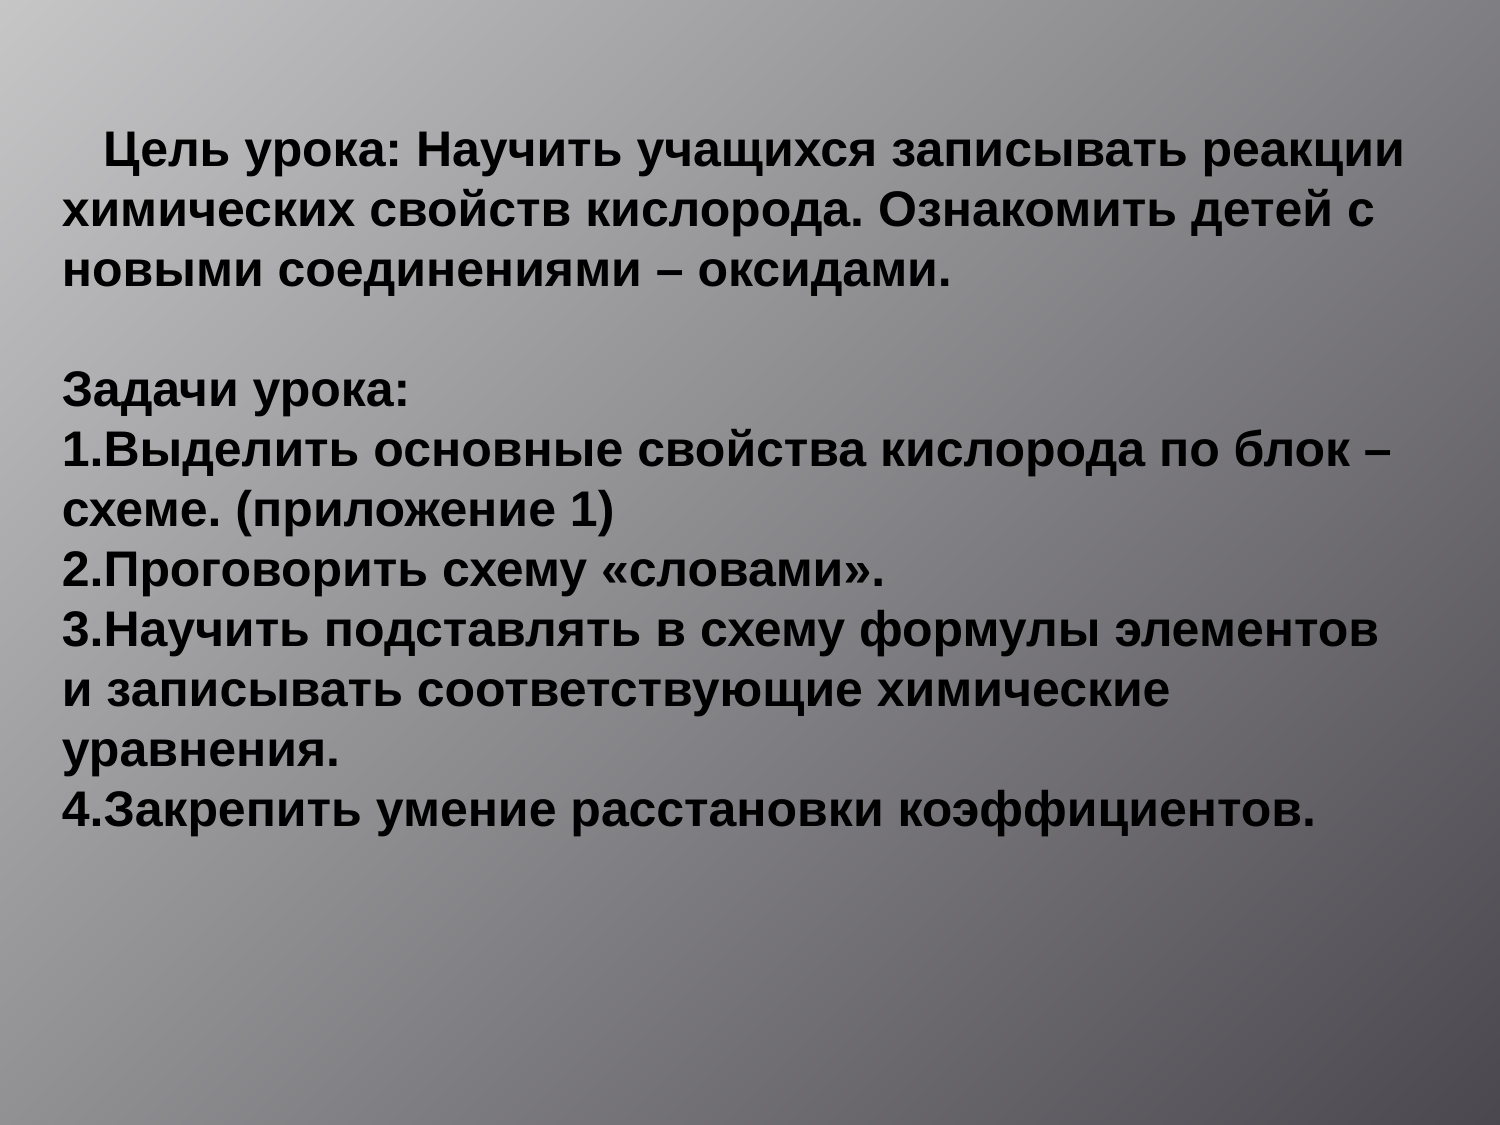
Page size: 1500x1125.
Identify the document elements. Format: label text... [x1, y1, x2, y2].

text_box Цель урока: Научить учащихся записывать реакции химических свойств кислорода. Ознакомить детей с новыми соединениями – оксидами. Задачи урока: Выделить основные свойства кислорода по блок – схеме. (приложение 1) Проговорить схему «словами». Научить подставлять в схему формулы элементов и записывать соответствующие химические уравнения. Закрепить умение расстановки коэффициентов. [46, 109, 1430, 890]
